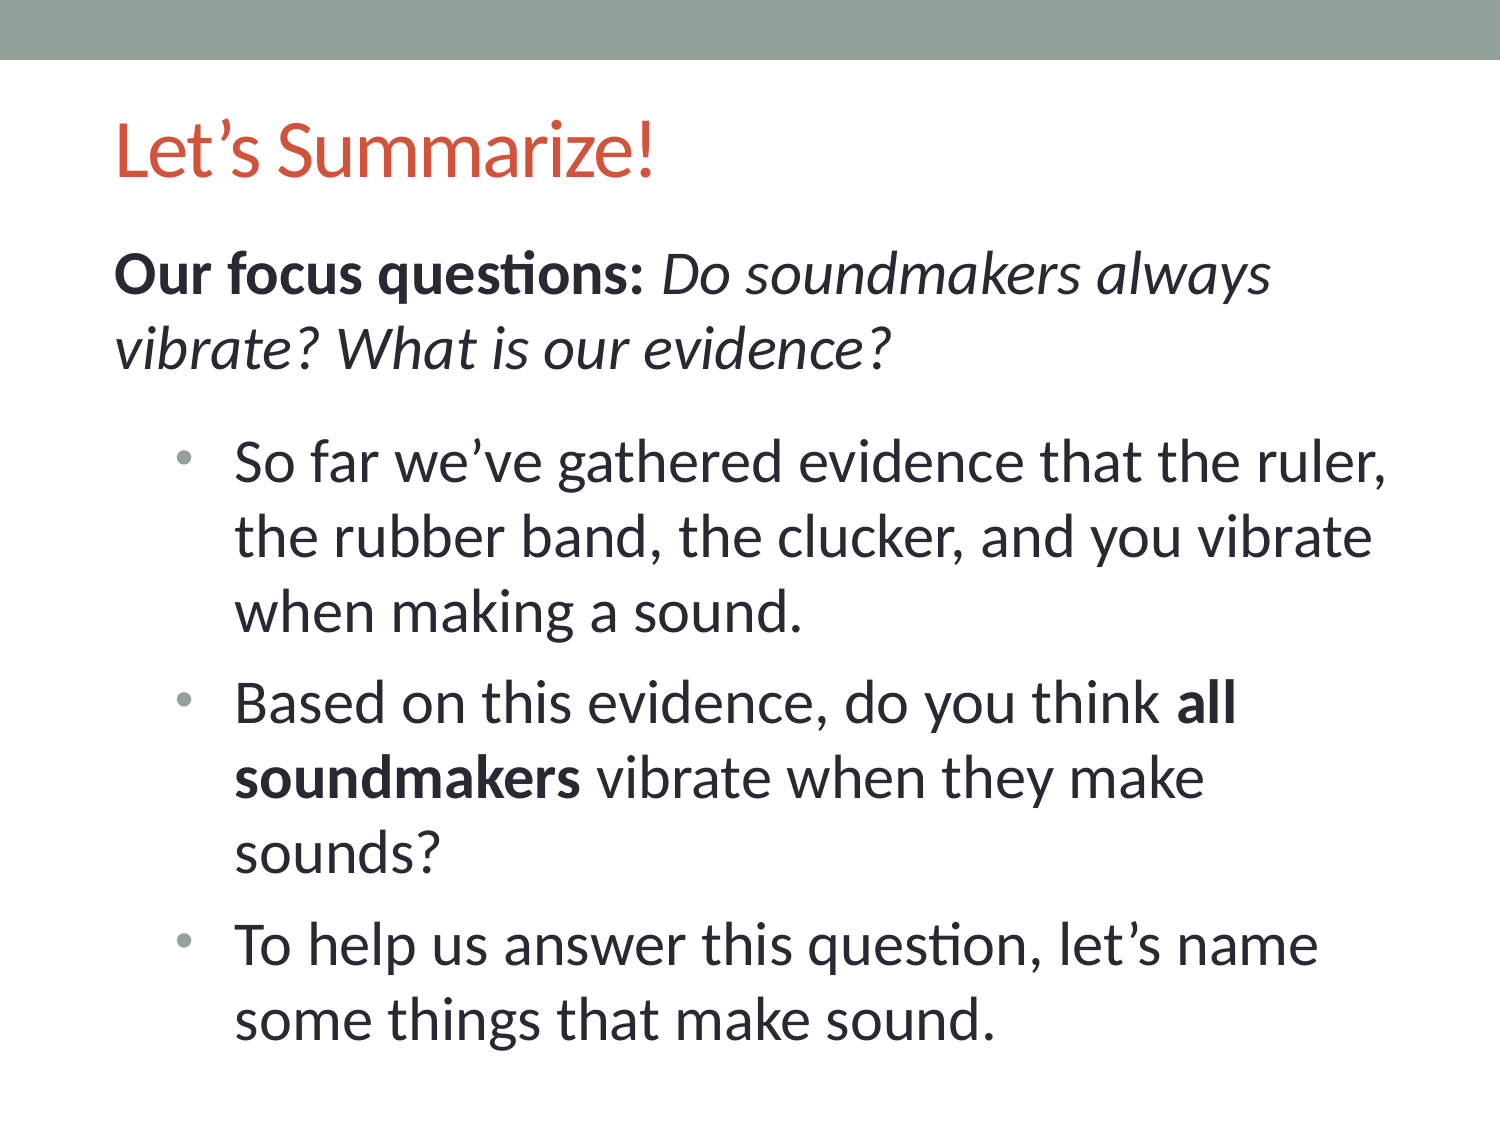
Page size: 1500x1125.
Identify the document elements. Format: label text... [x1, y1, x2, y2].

title Let’s Summarize! [99, 62, 1425, 224]
list Our focus questions: Do soundmakers always vibrate? What is our evidence? So far we’ve gathered evidence that the ruler, the rubber band, the clucker, and you vibrate when making a sound. Based on this evidence, do you think all soundmakers vibrate when they make sounds? To help us answer this question, let’s name some things that make sound. [99, 224, 1425, 1063]
